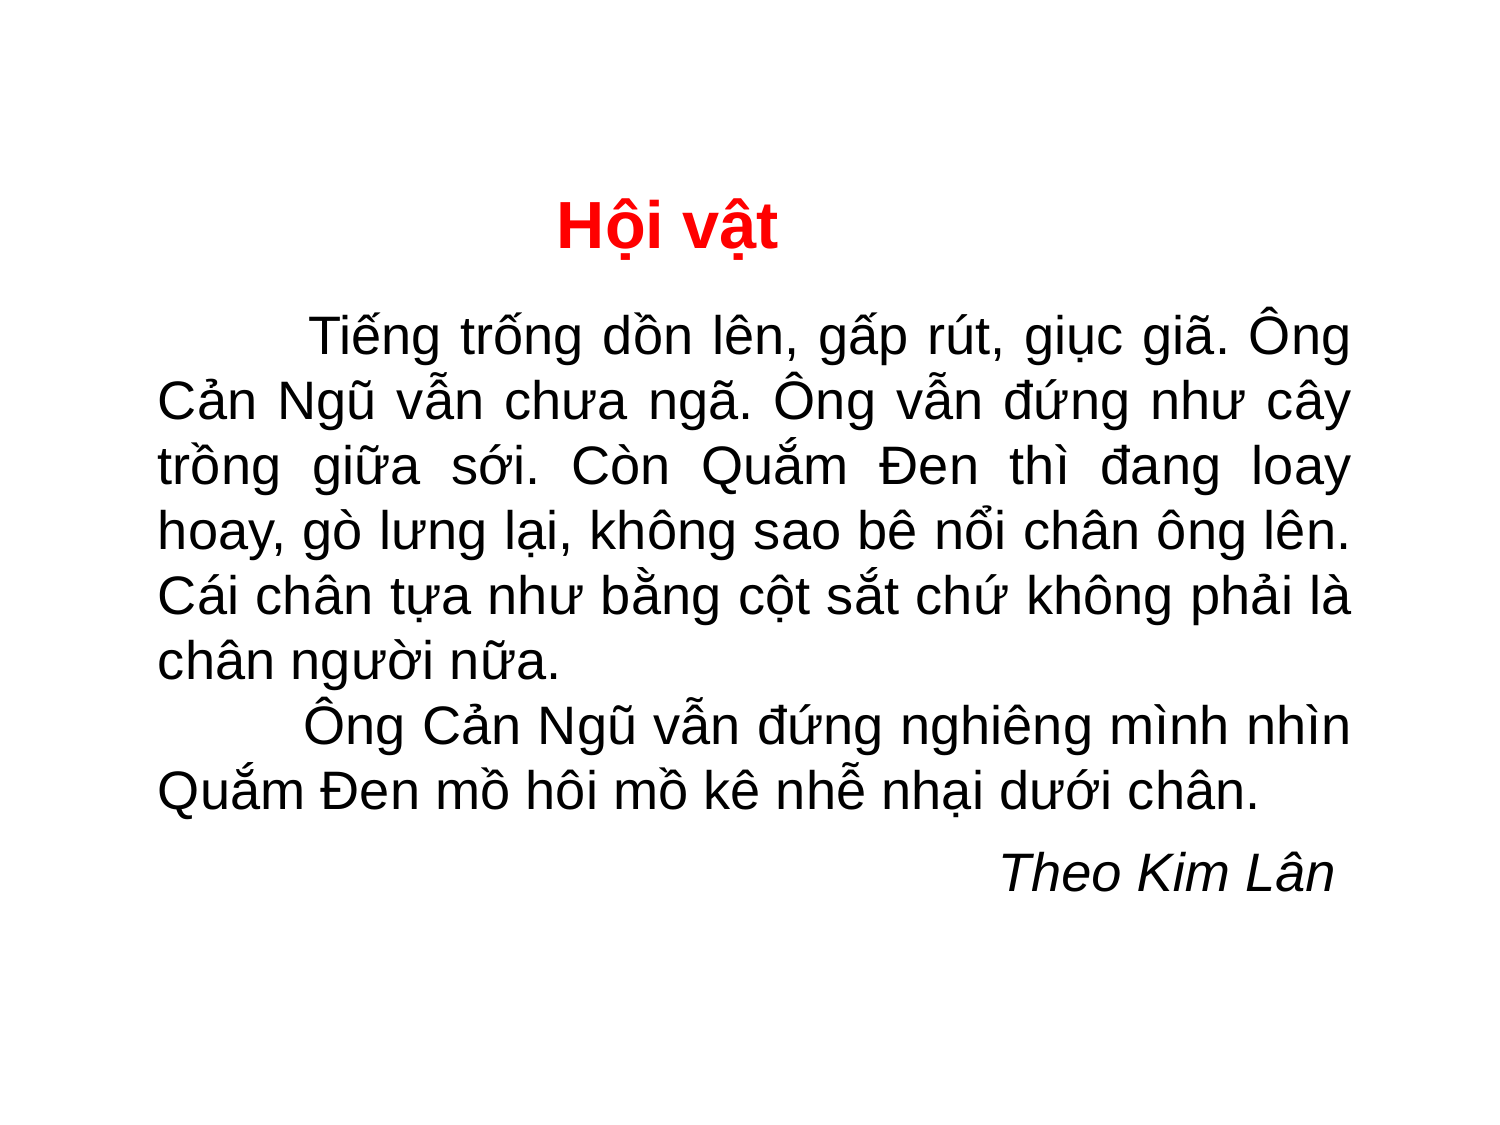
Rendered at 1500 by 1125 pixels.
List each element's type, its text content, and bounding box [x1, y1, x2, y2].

text_box Tiếng trống dồn lên, gấp rút, giục giã. Ông Cản Ngũ vẫn chưa ngã. Ông vẫn đứng như cây trồng giữa sới. Còn Quắm Đen thì đang loay hoay, gò lưng lại, không sao bê nổi chân ông lên. Cái chân tựa như bằng cột sắt chứ không phải là chân người nữa. Ông Cản Ngũ vẫn đứng nghiêng mình nhìn Quắm Đen mồ hôi mồ kê nhễ nhại dưới chân. Theo Kim Lân [143, 293, 1369, 910]
text_box Hội vật [412, 174, 924, 270]
